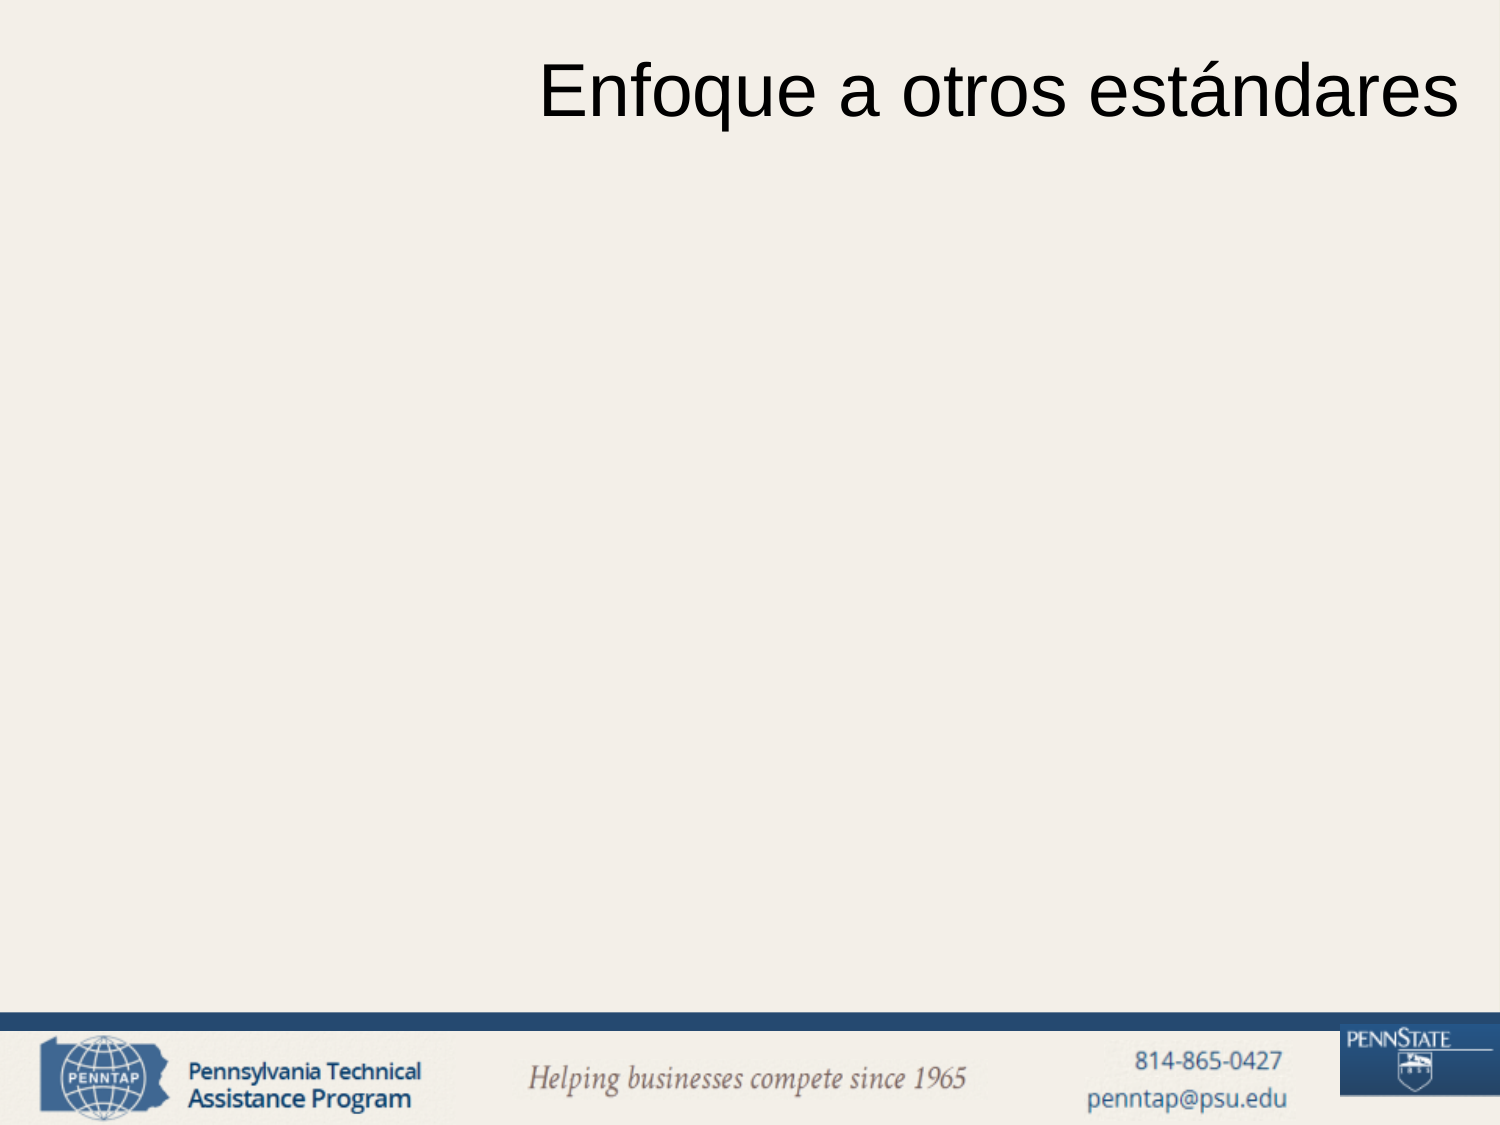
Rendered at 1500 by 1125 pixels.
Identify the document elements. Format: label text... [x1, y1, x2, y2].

picture [1340, 1024, 1500, 1097]
picture [1084, 1040, 1296, 1121]
picture [512, 1059, 988, 1100]
title Enfoque a otros estándares [350, 33, 1475, 122]
picture [0, 1031, 456, 1125]
